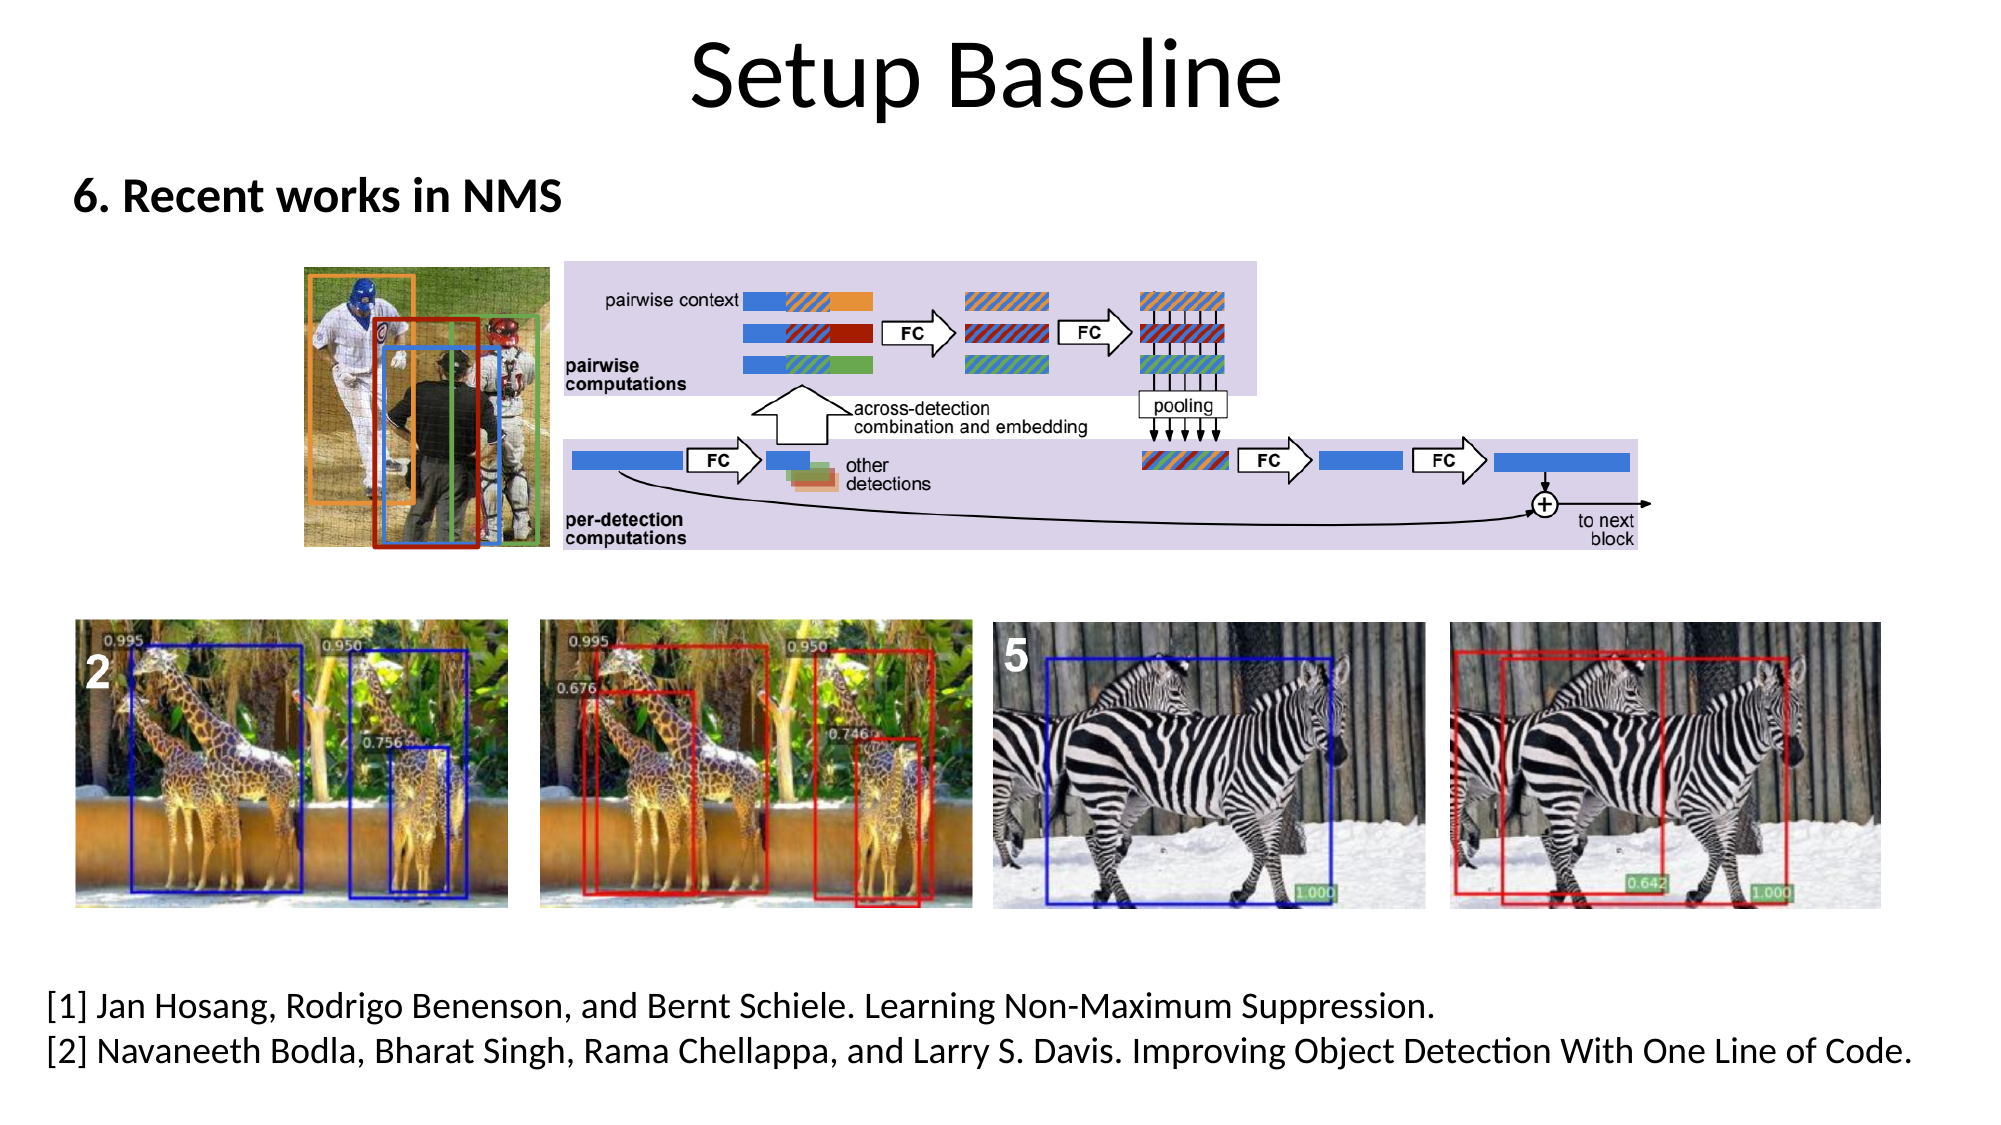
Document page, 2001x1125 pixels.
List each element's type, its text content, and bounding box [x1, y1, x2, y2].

picture [291, 260, 1658, 557]
text_box [1] Jan Hosang, Rodrigo Benenson, and Bernt Schiele. Learning Non-Maximum Suppression. [2] Navaneeth Bodla, Bharat Singh, Rama Chellappa, and Larry S. Davis. Improving Object Detection With One Line of Code. [31, 973, 1944, 1079]
text_box 6. Recent works in NMS [57, 154, 797, 230]
picture [73, 617, 975, 913]
picture [990, 617, 1883, 913]
text_box Setup Baseline [427, 0, 1548, 135]
